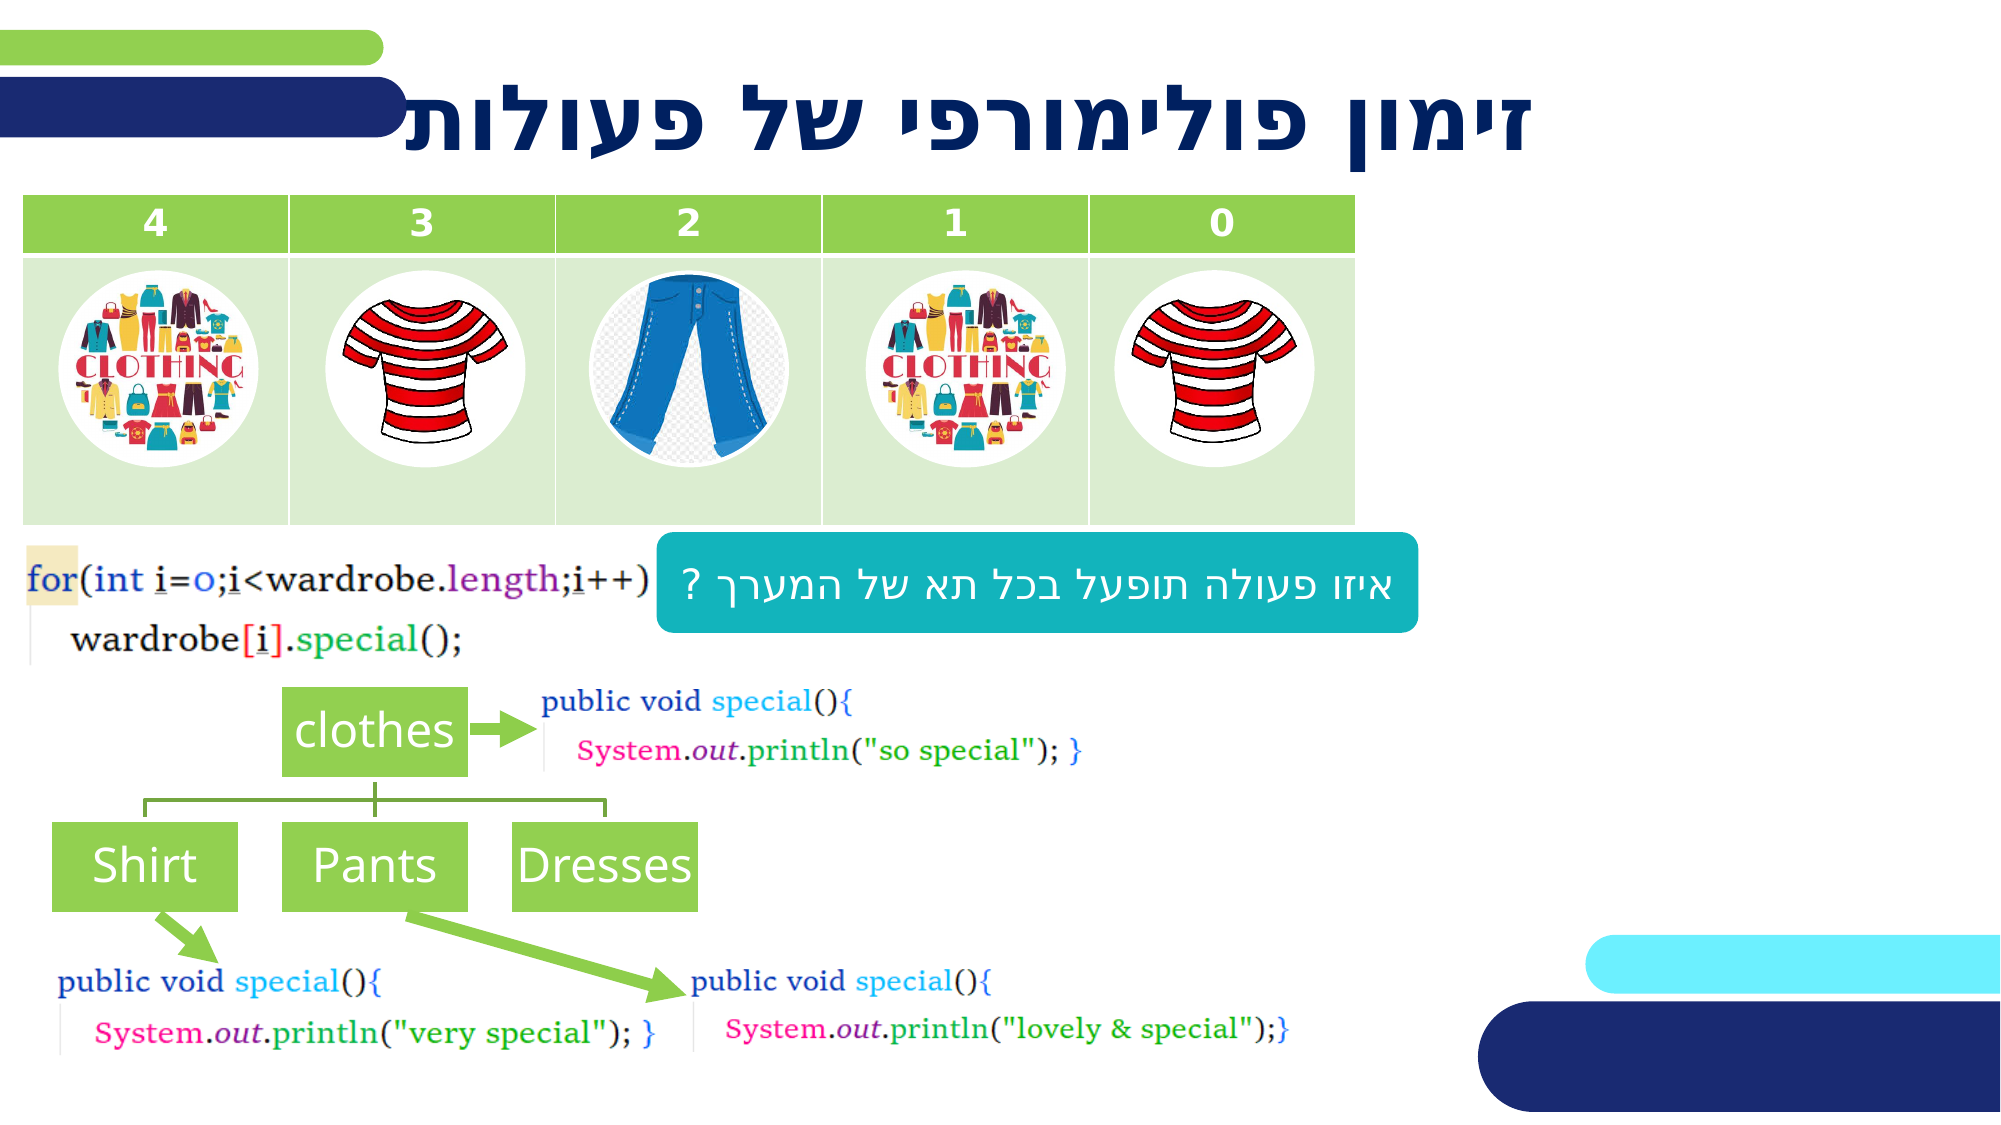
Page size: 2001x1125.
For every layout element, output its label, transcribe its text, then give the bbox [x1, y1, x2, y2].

text_box [865, 270, 1066, 468]
table_cell [290, 258, 555, 525]
table_header 2 [556, 195, 821, 253]
title זימון פולימורפי של פעולות [0, 1, 2000, 227]
picture [688, 963, 1296, 1052]
table_cell [1090, 258, 1355, 525]
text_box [406, 914, 687, 996]
picture [49, 962, 660, 1059]
text_box [325, 270, 526, 468]
table_header 4 [23, 195, 288, 253]
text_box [49, 603, 701, 962]
table_cell [556, 258, 821, 525]
table_header 0 [1090, 195, 1355, 253]
picture [537, 688, 1085, 773]
table_header 1 [823, 195, 1088, 253]
table_cell [823, 258, 1088, 525]
text_box איזו פעולה תופעל בכל תא של המערך ? [656, 529, 1421, 635]
text_box [58, 270, 259, 468]
table_header 3 [290, 195, 555, 253]
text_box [158, 914, 219, 964]
text_box [588, 270, 790, 468]
table_cell [23, 258, 288, 525]
text_box [1114, 270, 1315, 468]
picture [21, 541, 657, 667]
